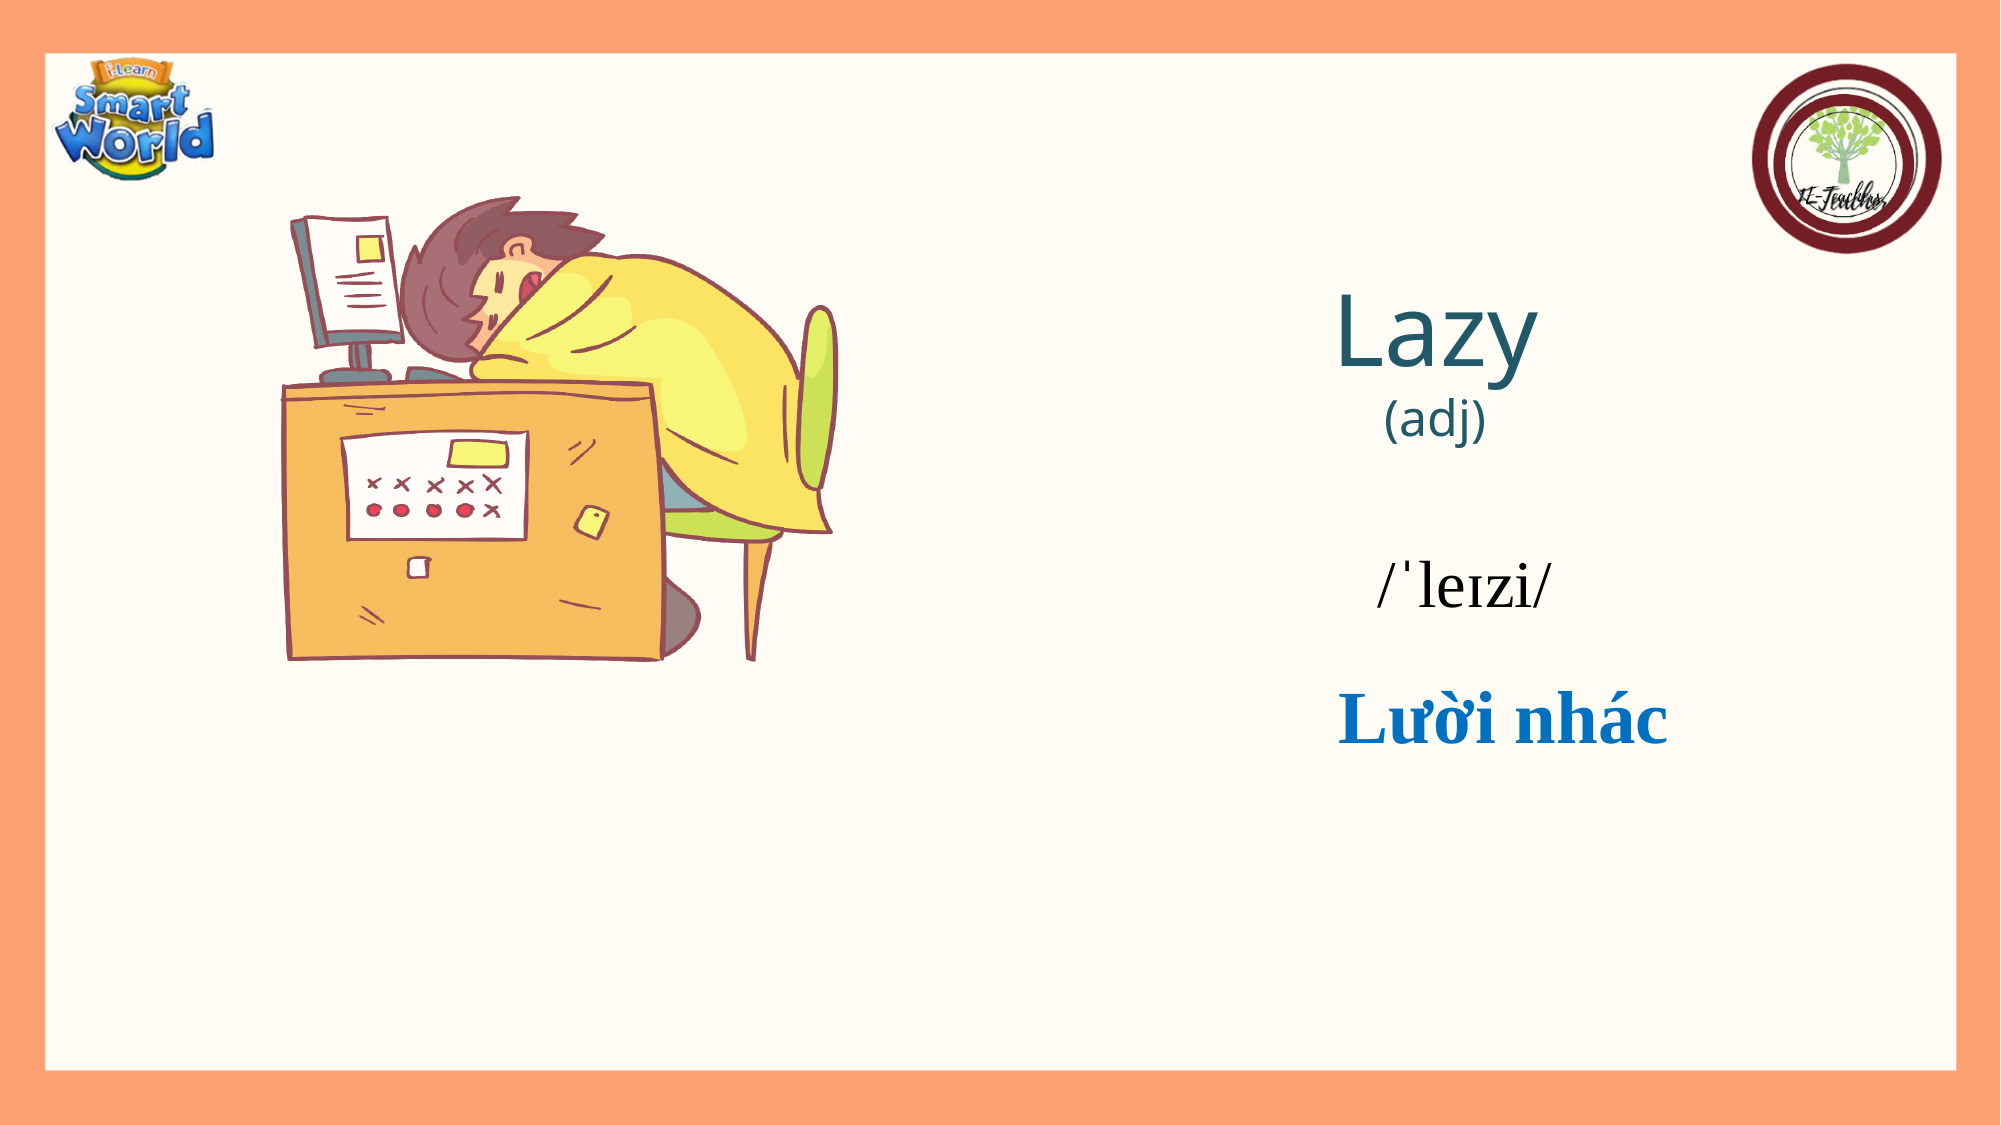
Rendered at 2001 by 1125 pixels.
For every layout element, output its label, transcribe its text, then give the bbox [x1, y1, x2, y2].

text_box Lười nhác [1324, 661, 1845, 766]
text_box /ˈleɪzi/ [1259, 533, 1671, 629]
picture [0, 0, 2001, 1125]
text_box Lazy (adj) [1137, 259, 1734, 455]
